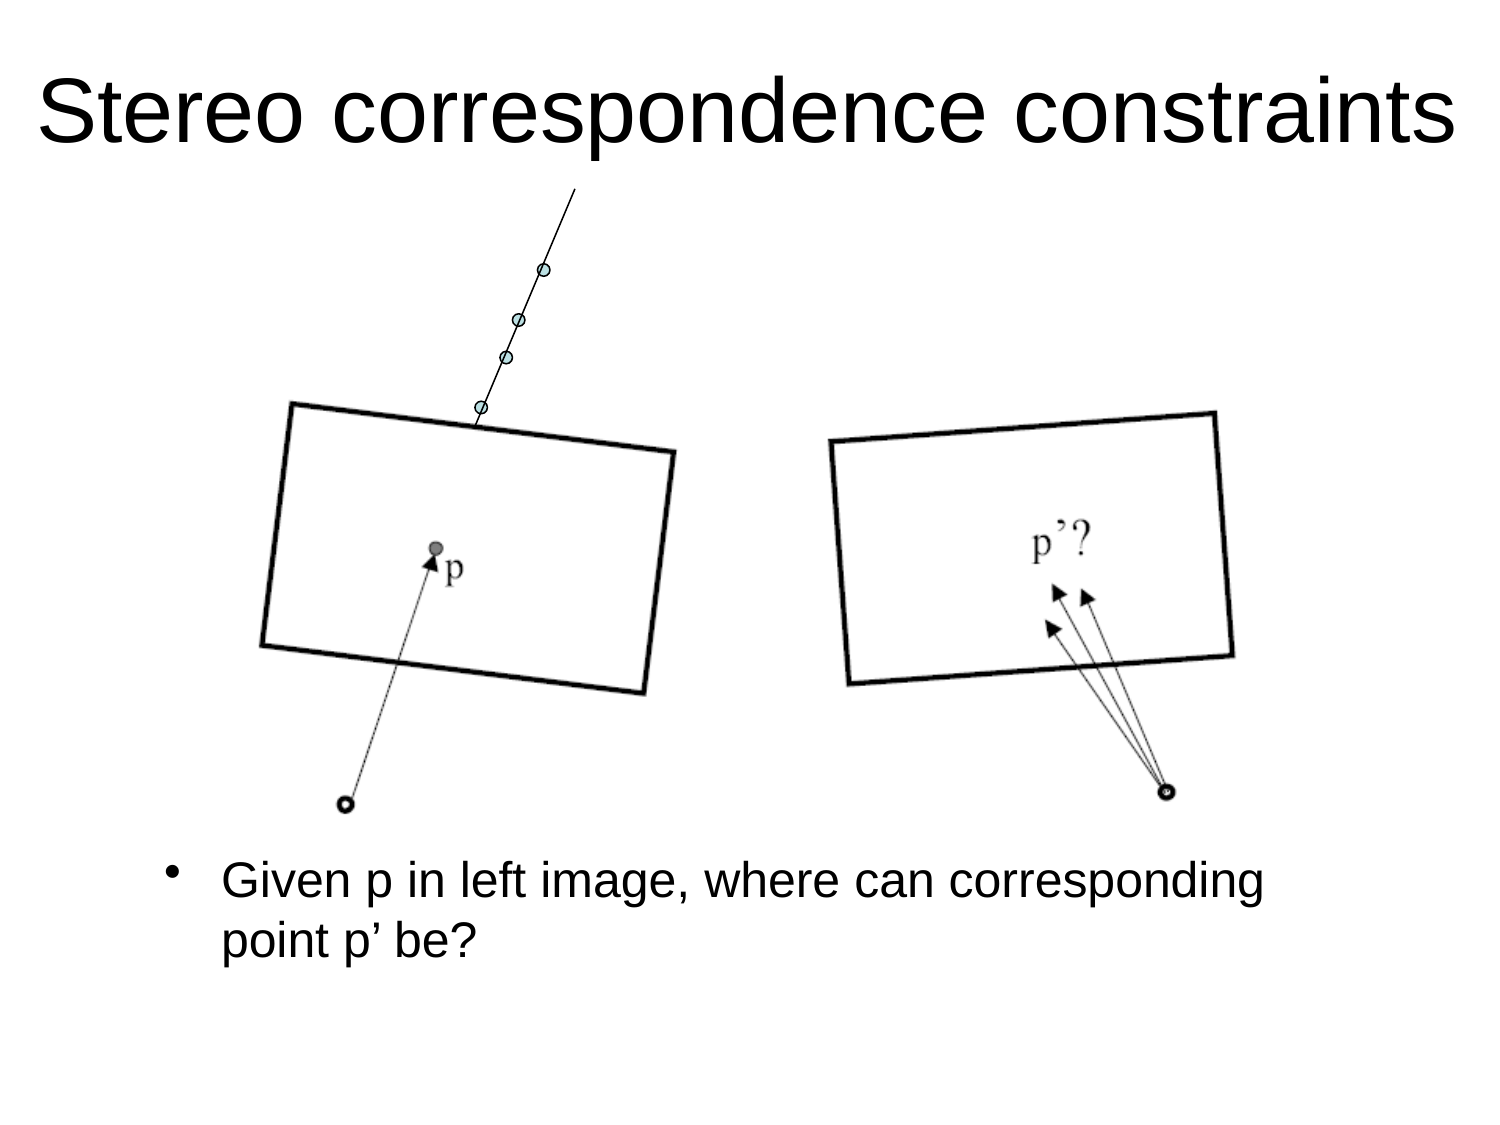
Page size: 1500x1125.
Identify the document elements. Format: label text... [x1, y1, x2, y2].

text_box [405, 257, 644, 358]
text_box Stereo correspondence constraints [19, 12, 1476, 200]
text_box Given p in left image, where can corresponding point p’ be? [150, 840, 1349, 1025]
picture [199, 357, 1288, 821]
